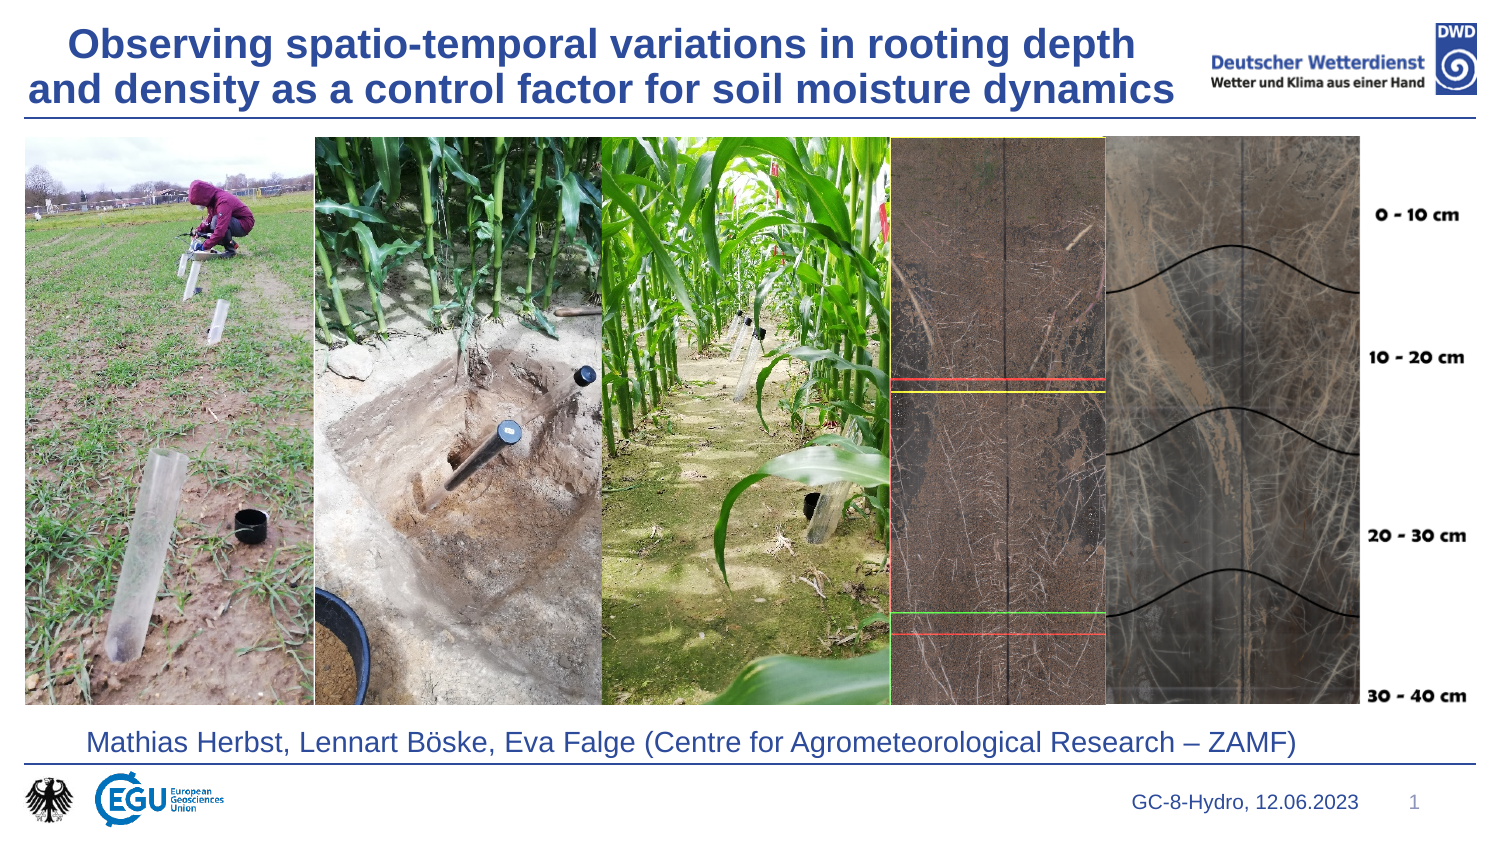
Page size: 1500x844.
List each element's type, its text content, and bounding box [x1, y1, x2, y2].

title Observing spatio-temporal variations in rooting depth and density as a control factor for soil moisture dynamics [13, 22, 1191, 160]
picture [1211, 23, 1477, 95]
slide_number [1116, 777, 1349, 823]
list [25, 137, 314, 705]
picture [89, 766, 228, 831]
picture [314, 136, 1479, 705]
picture [23, 776, 75, 824]
slide_number 1 [1349, 777, 1436, 823]
footer Mathias Herbst, Lennart Böske, Eva Falge (Centre for Agrometeorological Research – ZAMF) [35, 707, 1350, 754]
